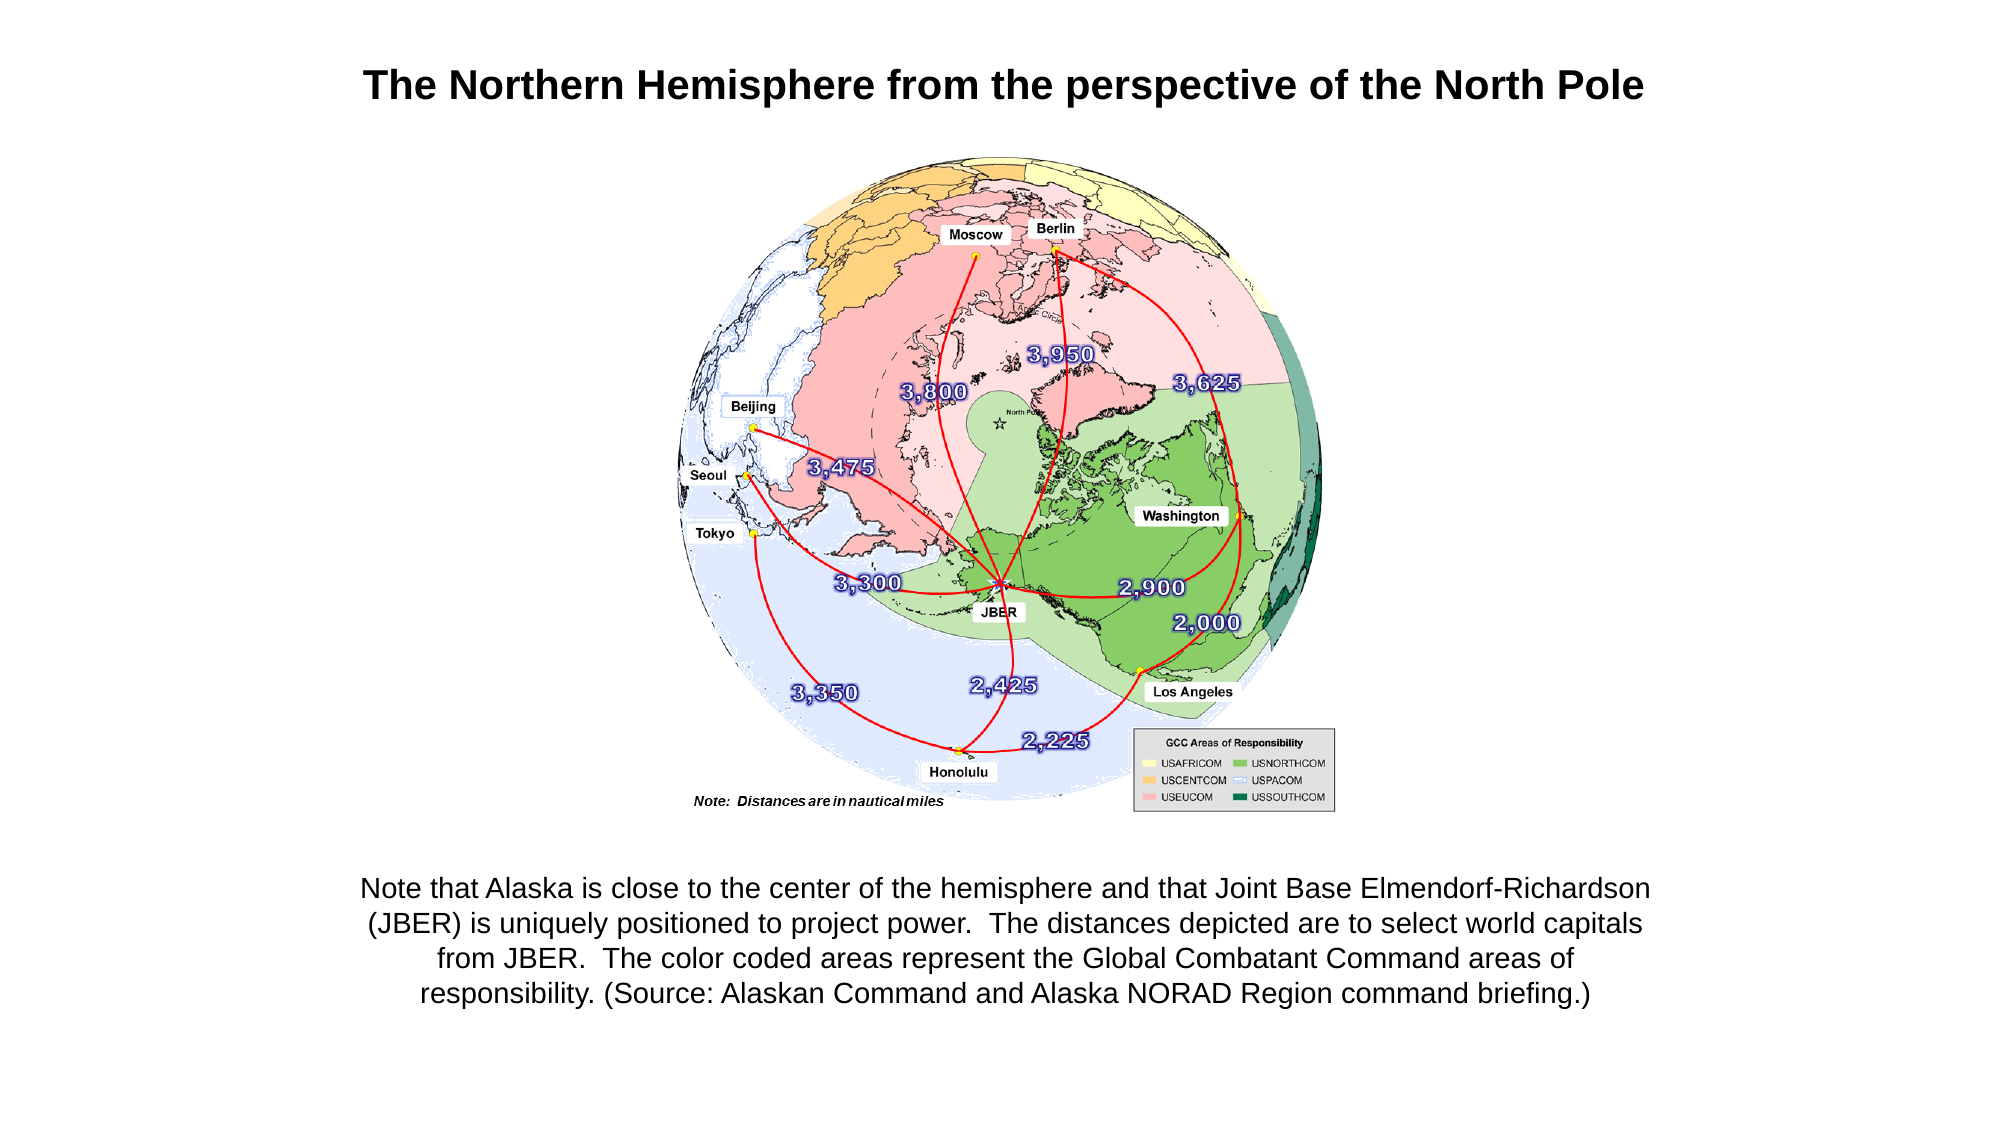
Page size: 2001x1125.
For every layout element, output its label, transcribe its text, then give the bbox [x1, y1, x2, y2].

picture [663, 140, 1336, 818]
title Note that Alaska is close to the center of the hemisphere and that Joint Base Elmendorf-Richardson (JBER) is uniquely positioned to project power. The distances depicted are to select world capitals from JBER. The color coded areas represent the Global Combatant Command areas of responsibility. (Source: Alaskan Command and Alaska NORAD Region command briefing.) [337, 861, 1676, 1063]
text_box The Northern Hemisphere from the perspective of the North Pole [348, 50, 1661, 115]
